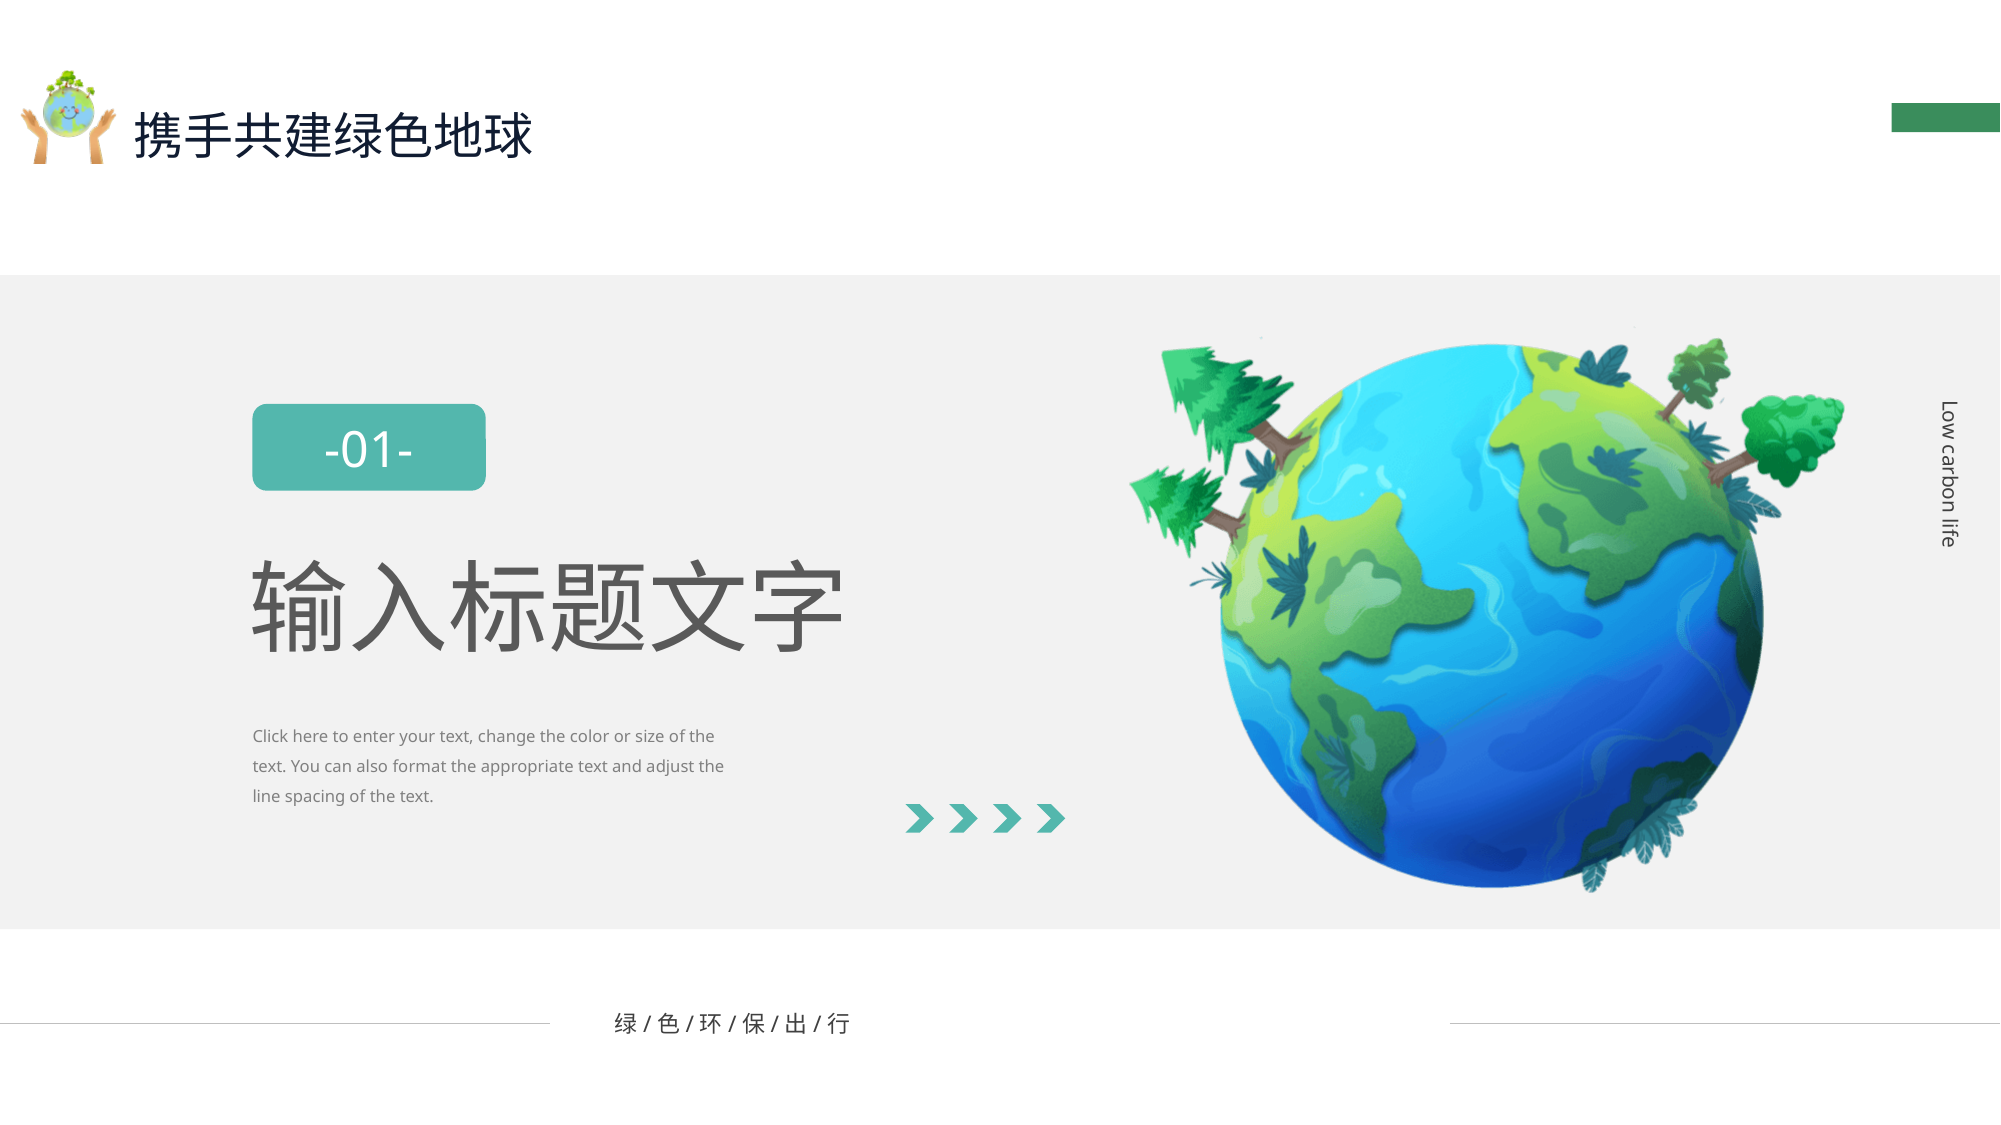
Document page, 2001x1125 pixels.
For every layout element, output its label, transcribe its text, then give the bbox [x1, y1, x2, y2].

text_box [0, 0, 2000, 274]
text_box [1891, 102, 2000, 133]
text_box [16, 59, 627, 173]
text_box [0, 274, 2000, 930]
picture [1113, 291, 1866, 909]
text_box 绿/色/环/保/出/行 [600, 1002, 1400, 1045]
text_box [905, 804, 1066, 833]
text_box 输入标题文字 [233, 537, 925, 673]
text_box [0, 930, 2000, 1125]
text_box Click here to enter your text, change the color or size of the text. You can also format the appropriate text and adjust the line spacing of the text. [252, 715, 751, 806]
text_box -01- [251, 402, 487, 492]
text_box Low carbon life [1915, 385, 1971, 838]
